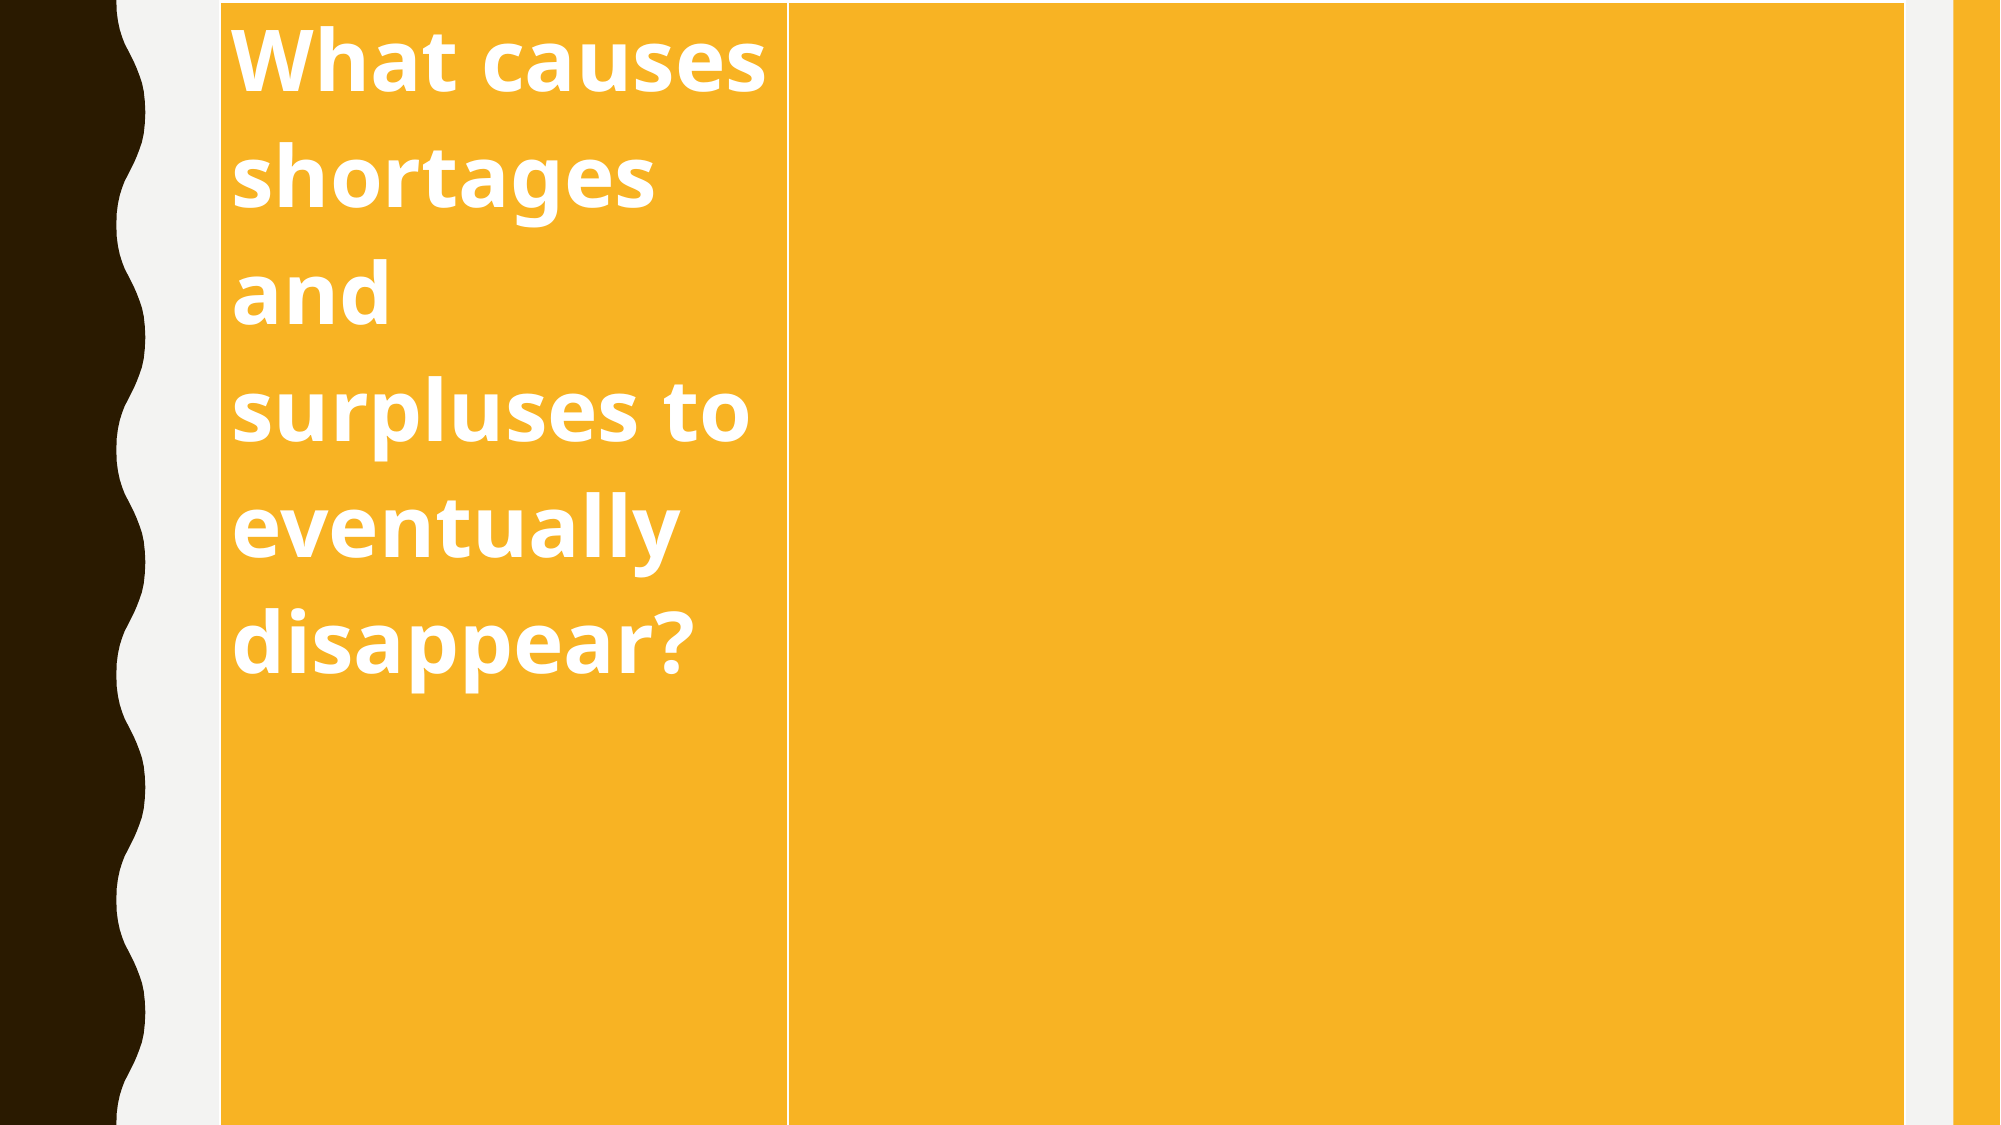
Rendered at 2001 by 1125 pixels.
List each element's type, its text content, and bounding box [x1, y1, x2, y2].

table_header [789, 3, 1904, 1125]
table_header What causes shortages and surpluses to eventually disappear? [221, 3, 787, 1125]
